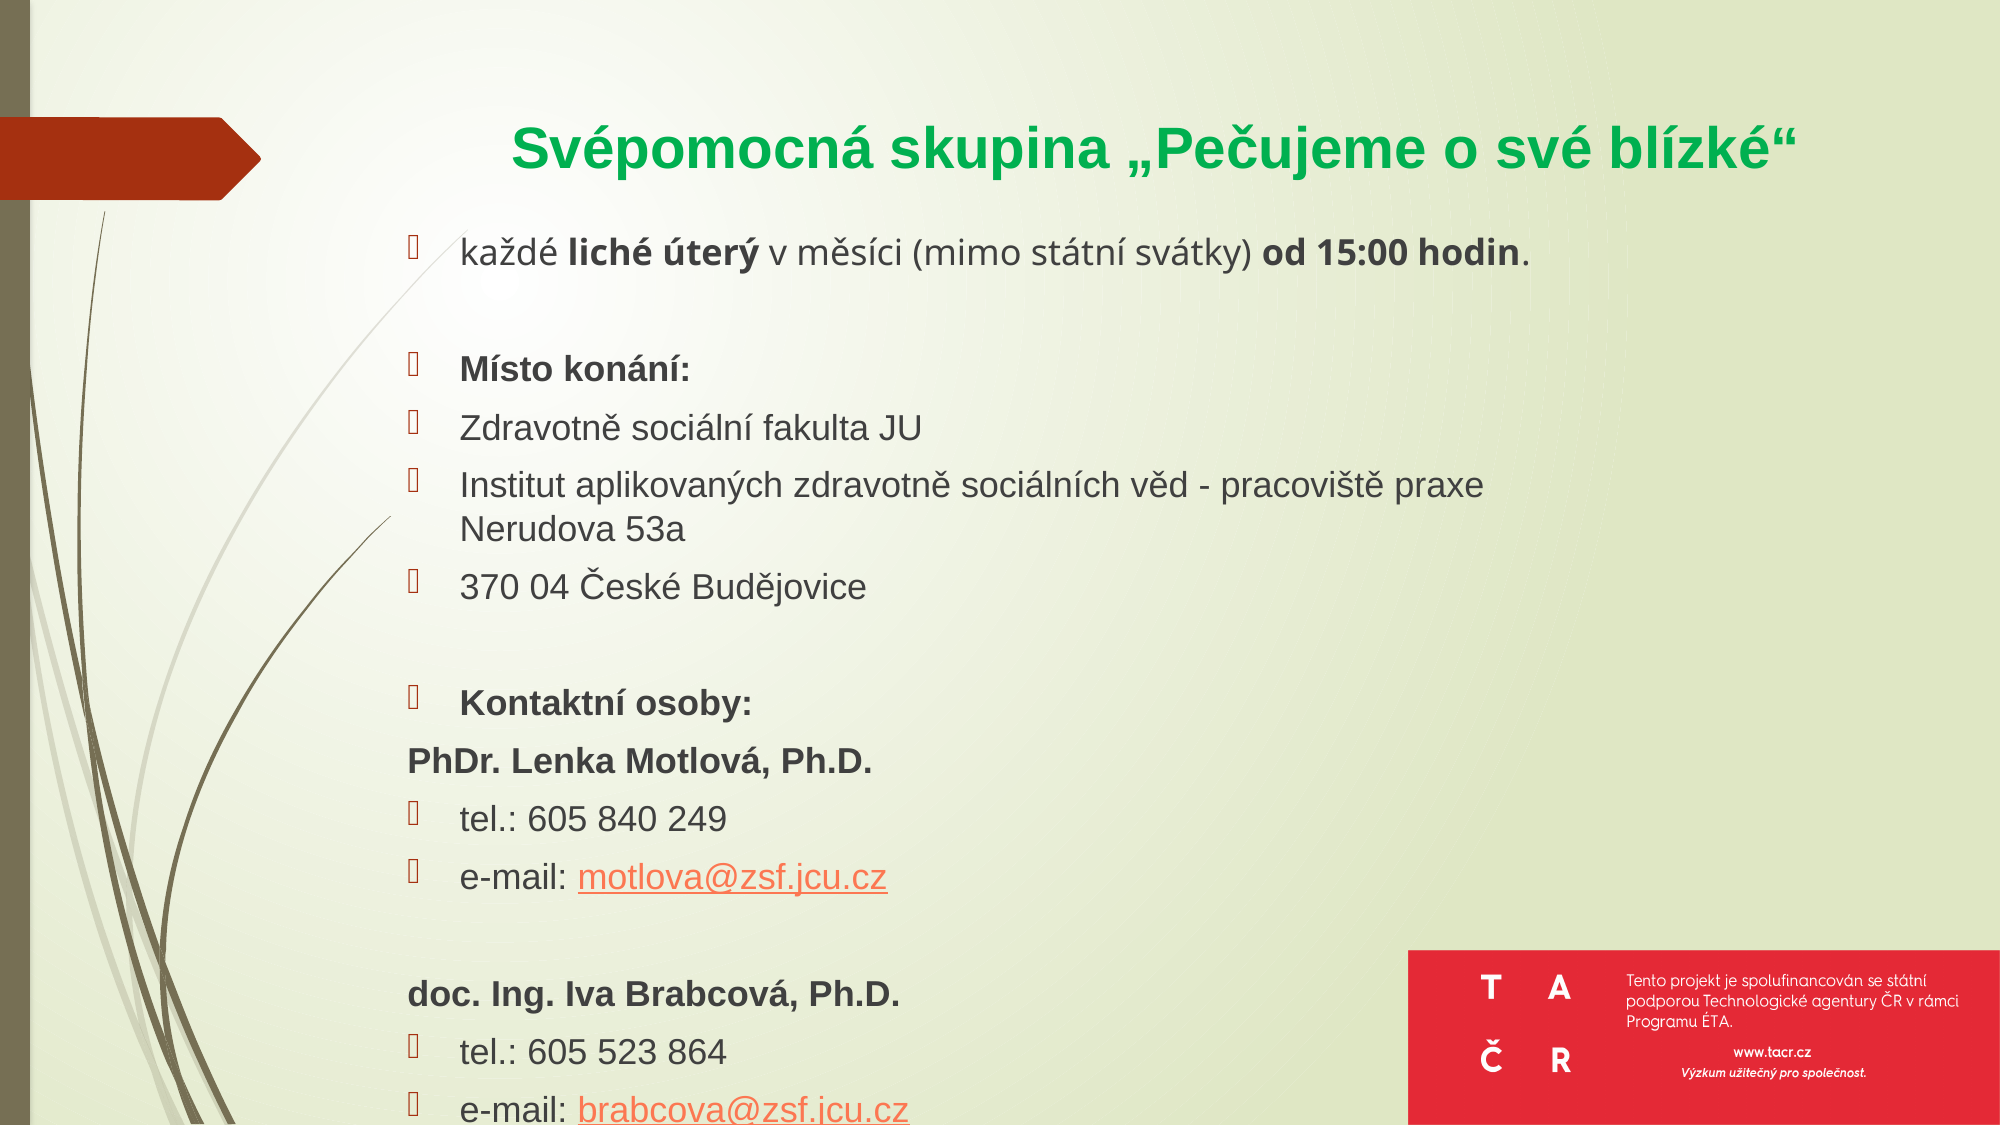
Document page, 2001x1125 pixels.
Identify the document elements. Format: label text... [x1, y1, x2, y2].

list každé liché úterý v měsíci (mimo státní svátky) od 15:00 hodin. Místo konání: Zdravotně sociální fakulta JU Institut aplikovaných zdravotně sociálních věd - pracoviště praxe Nerudova 53a 370 04 České Budějovice Kontaktní osoby: PhDr. Lenka Motlová, Ph.D. tel.: 605 840 249 e-mail: motlova@zsf.jcu.cz doc. Ing. Iva Brabcová, Ph.D. tel.: 605 523 864 e-mail: brabcova@zsf.jcu.cz [392, 222, 1888, 1125]
picture [1408, 950, 2000, 1125]
title Svépomocná skupina „Pečujeme o své blízké“ [425, 102, 1888, 222]
